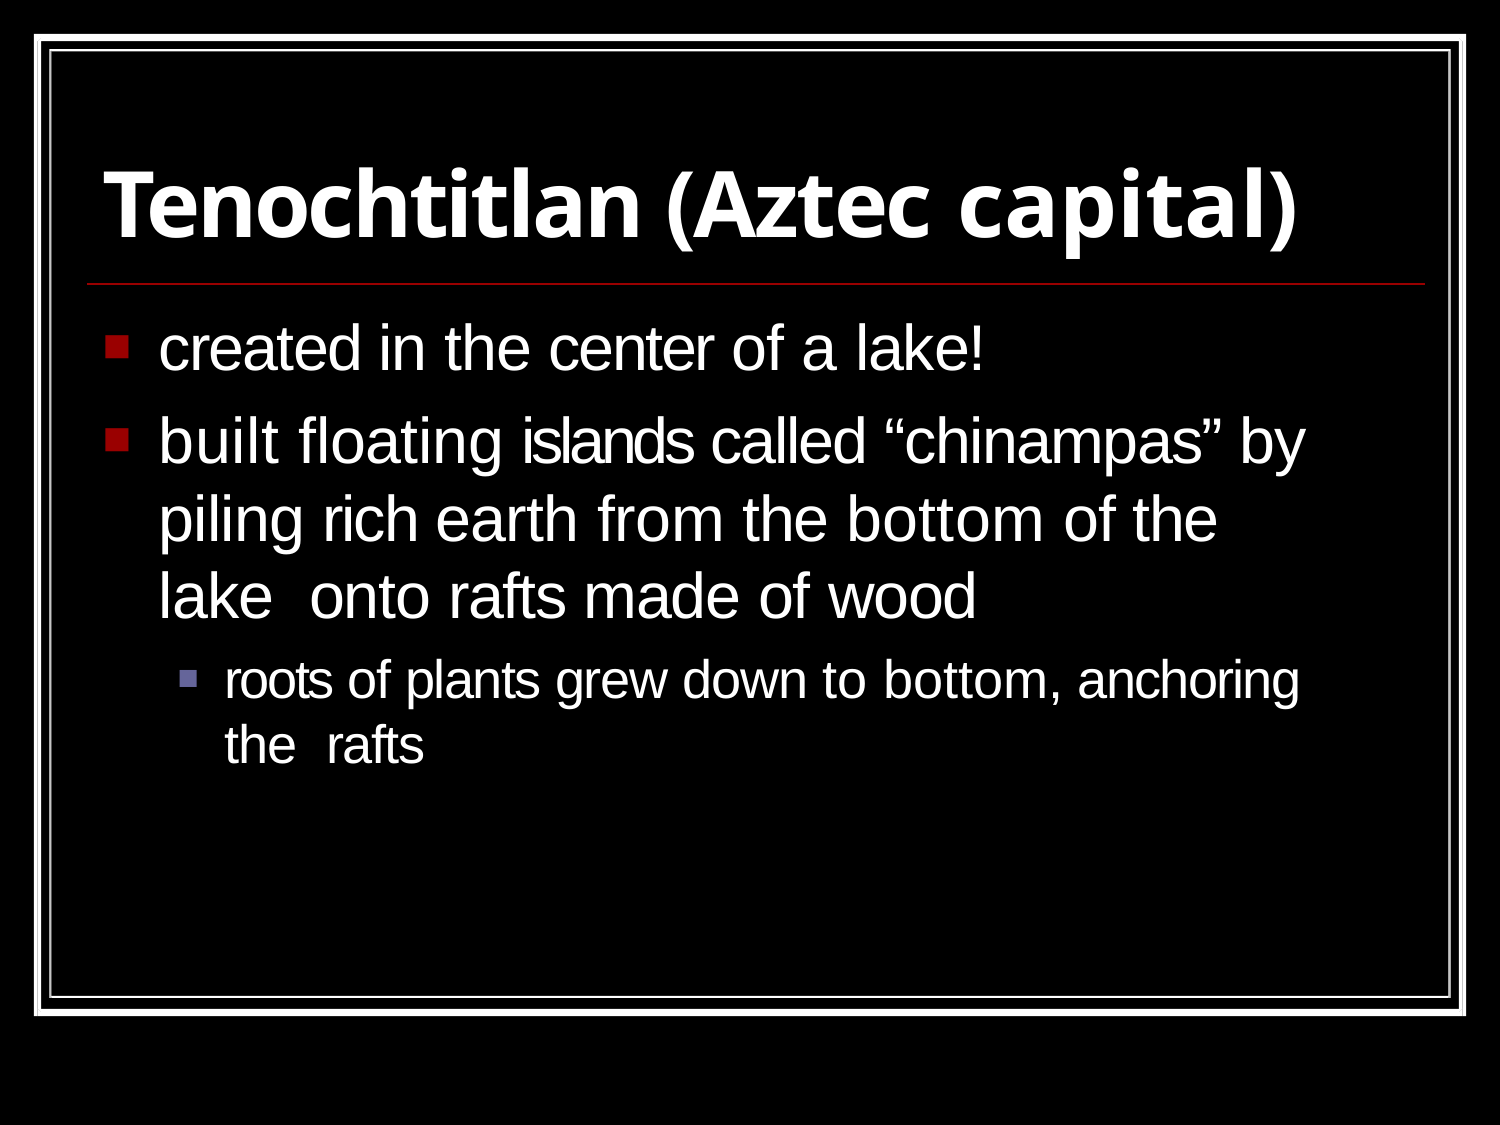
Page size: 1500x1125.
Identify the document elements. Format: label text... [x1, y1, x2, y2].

title Tenochtitlan (Aztec capital) [100, 96, 1400, 334]
text_box created in the center of a lake! built floating islands called “chinampas” by piling rich earth from the bottom of the lake onto rafts made of wood roots of plants grew down to bottom, anchoring the rafts [100, 306, 1380, 775]
